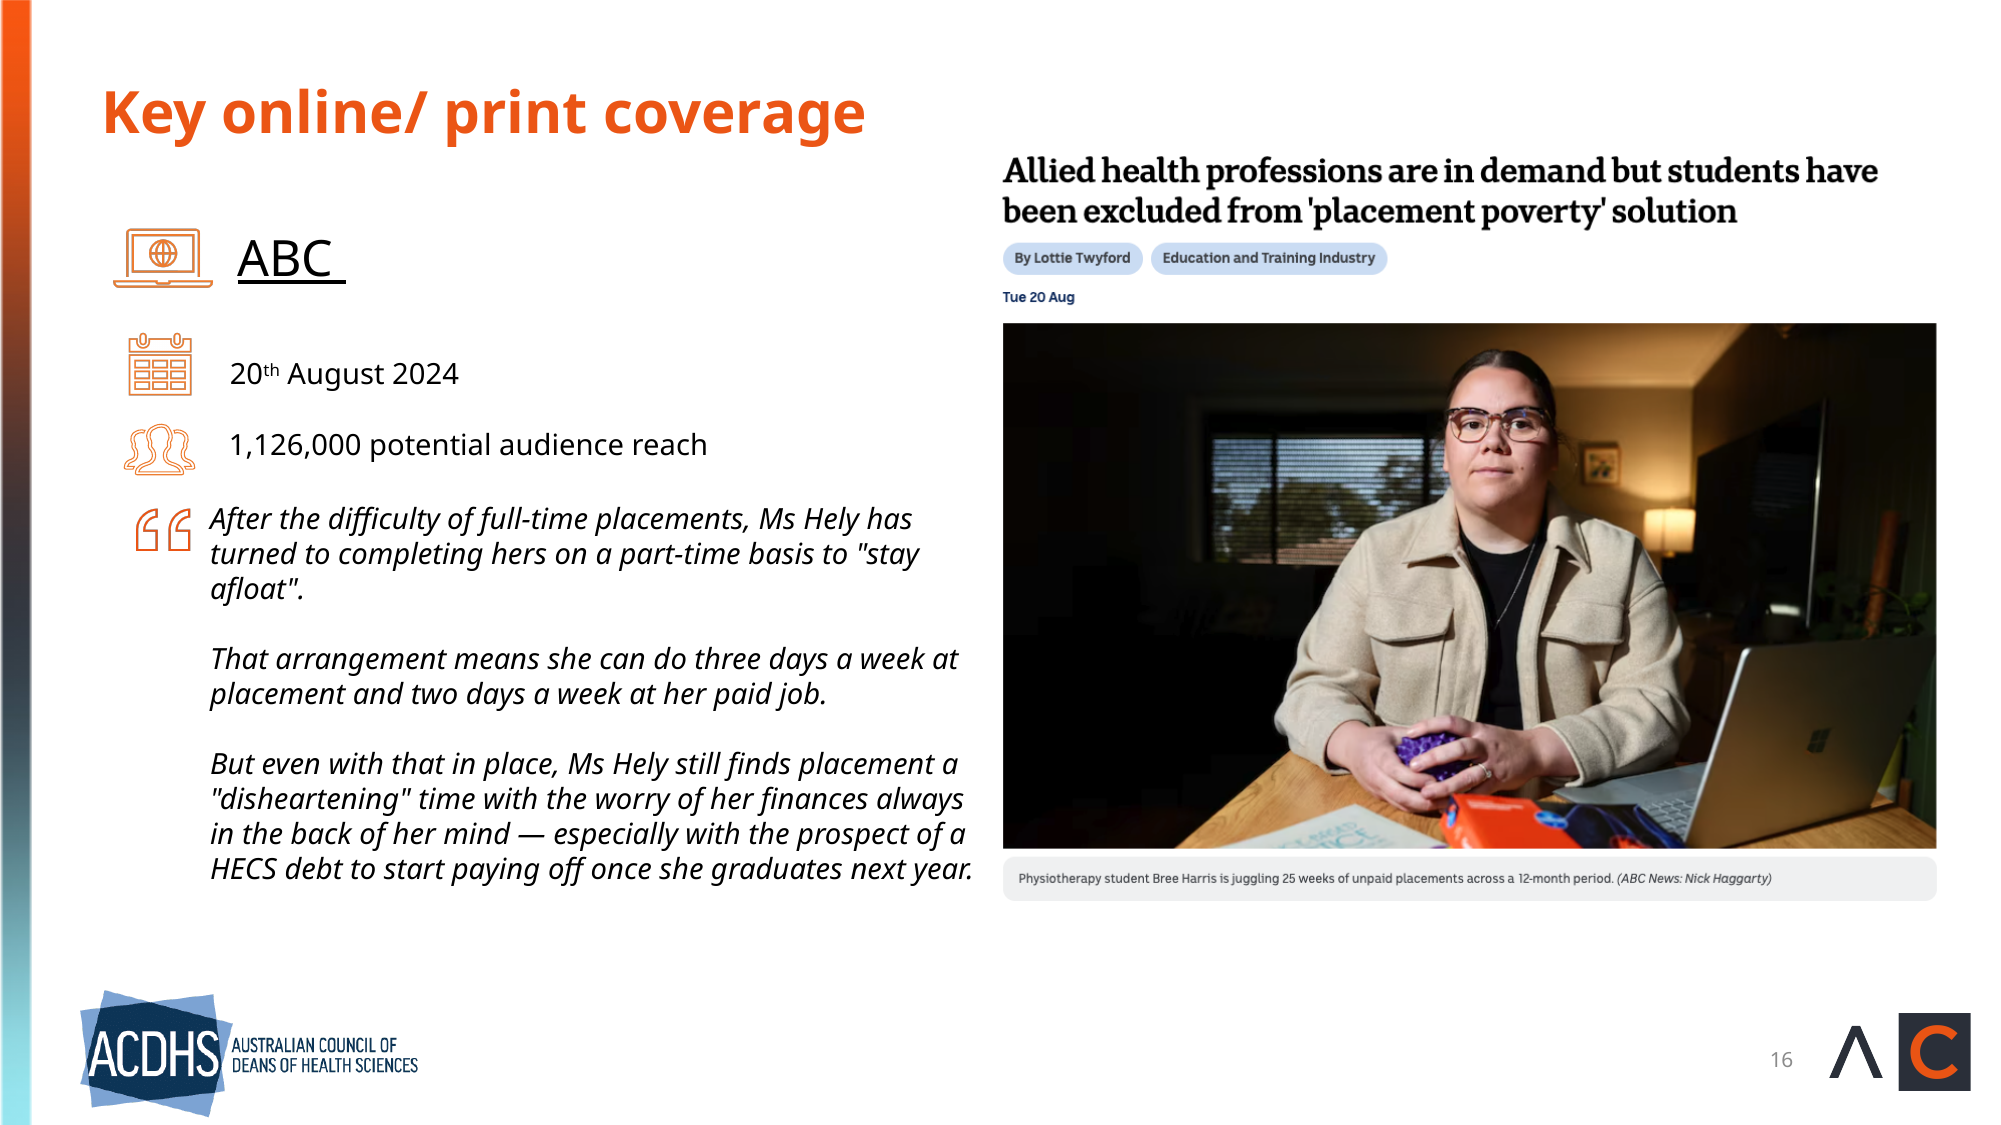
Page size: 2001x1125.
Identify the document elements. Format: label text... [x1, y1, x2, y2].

picture [111, 478, 215, 581]
picture [117, 321, 203, 407]
picture [3, 1, 29, 1125]
picture [74, 985, 425, 1123]
slide_number 16 [1358, 1030, 1809, 1091]
text_box 1,126,000 potential audience reach [214, 419, 815, 469]
text_box 20th August 2024 [215, 303, 717, 398]
text_box [123, 423, 196, 476]
text_box After the difficulty of full-time placements, Ms Hely has turned to completing hers on a part-time basis to "stay afloat". That arrangement means she can do three days a week at placement and two days a week at her paid job. But even with that in place, Ms Hely still finds placement a "disheartening" time with the worry of her finances always in the back of her mind — especially with the prospect of a HECS debt to start paying off once she graduates next year. [195, 493, 1000, 928]
picture [111, 206, 215, 309]
picture [1829, 1013, 1971, 1091]
picture [981, 138, 1959, 906]
text_box ABC [222, 219, 981, 303]
title Key online/ print coverage [86, 61, 1875, 167]
